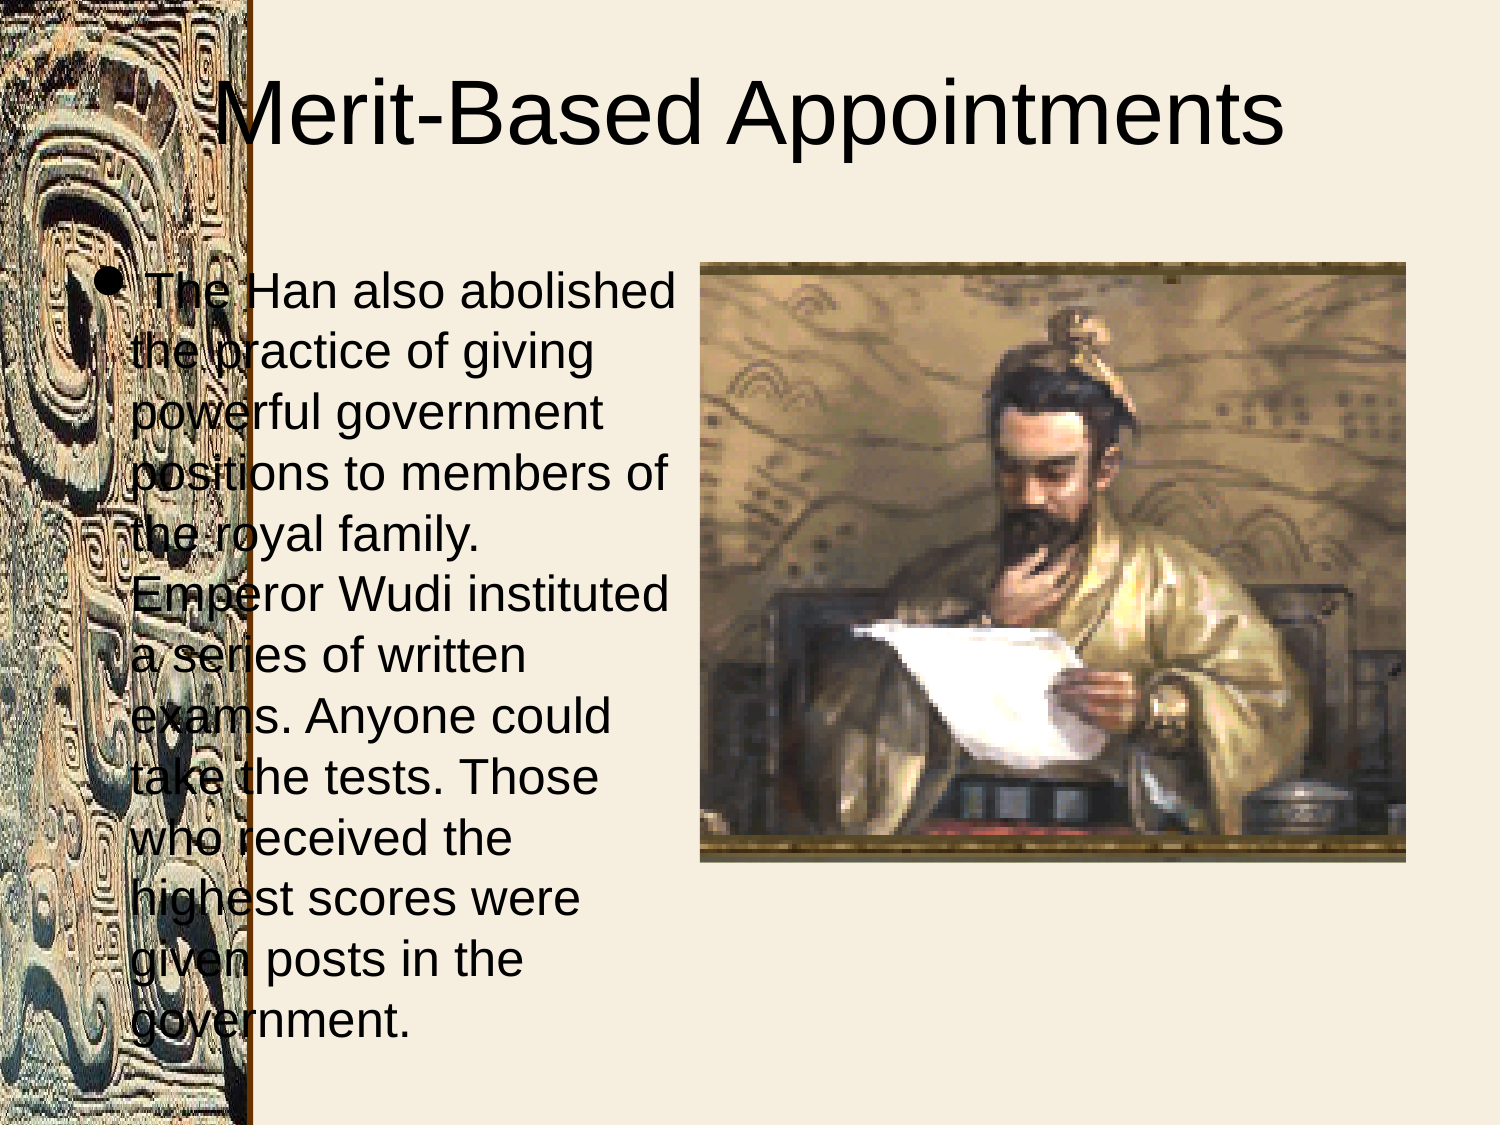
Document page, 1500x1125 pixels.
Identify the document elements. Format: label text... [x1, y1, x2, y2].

list The Han also abolished the practice of giving powerful government positions to members of the royal family. Emperor Wudi instituted a series of written exams. Anyone could take the tests. Those who received the highest scores were given posts in the government. [75, 249, 700, 1063]
picture [699, 262, 1407, 863]
title Merit-Based Appointments [75, 45, 1425, 233]
picture [0, 0, 246, 1125]
